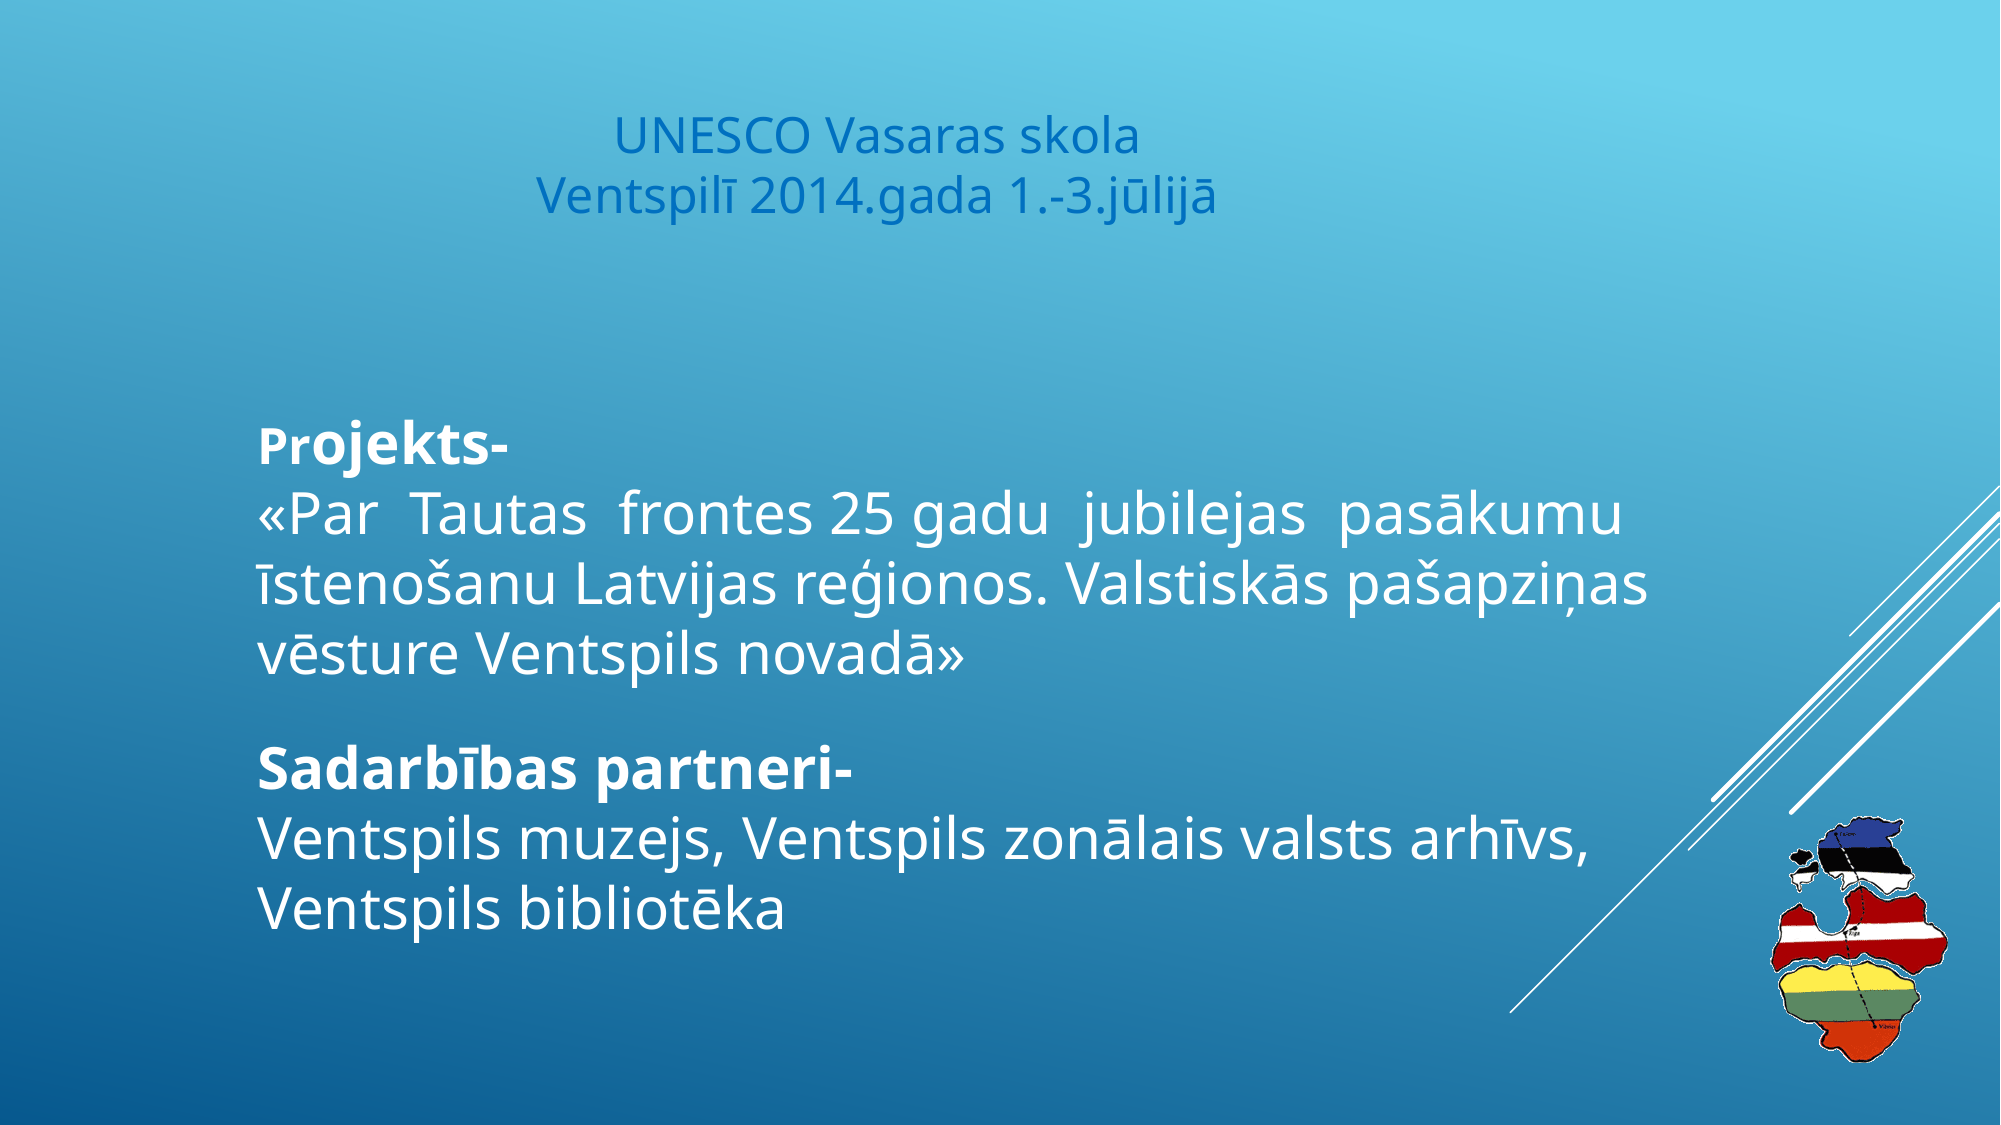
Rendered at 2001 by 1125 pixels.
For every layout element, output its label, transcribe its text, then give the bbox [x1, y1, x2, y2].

picture [1770, 816, 1949, 1063]
text_box Projekts- «Par Tautas frontes 25 gadu jubilejas pasākumu īstenošanu Latvijas reģionos. Valstiskās pašapziņas vēsture Ventspils novadā» Sadarbības partneri- Ventspils muzejs, Ventspils zonālais valsts arhīvs, Ventspils bibliotēka [242, 398, 1687, 1019]
text_box UNESCO Vasaras skola Ventspilī 2014.gada 1.-3.jūlijā [377, 95, 1378, 231]
